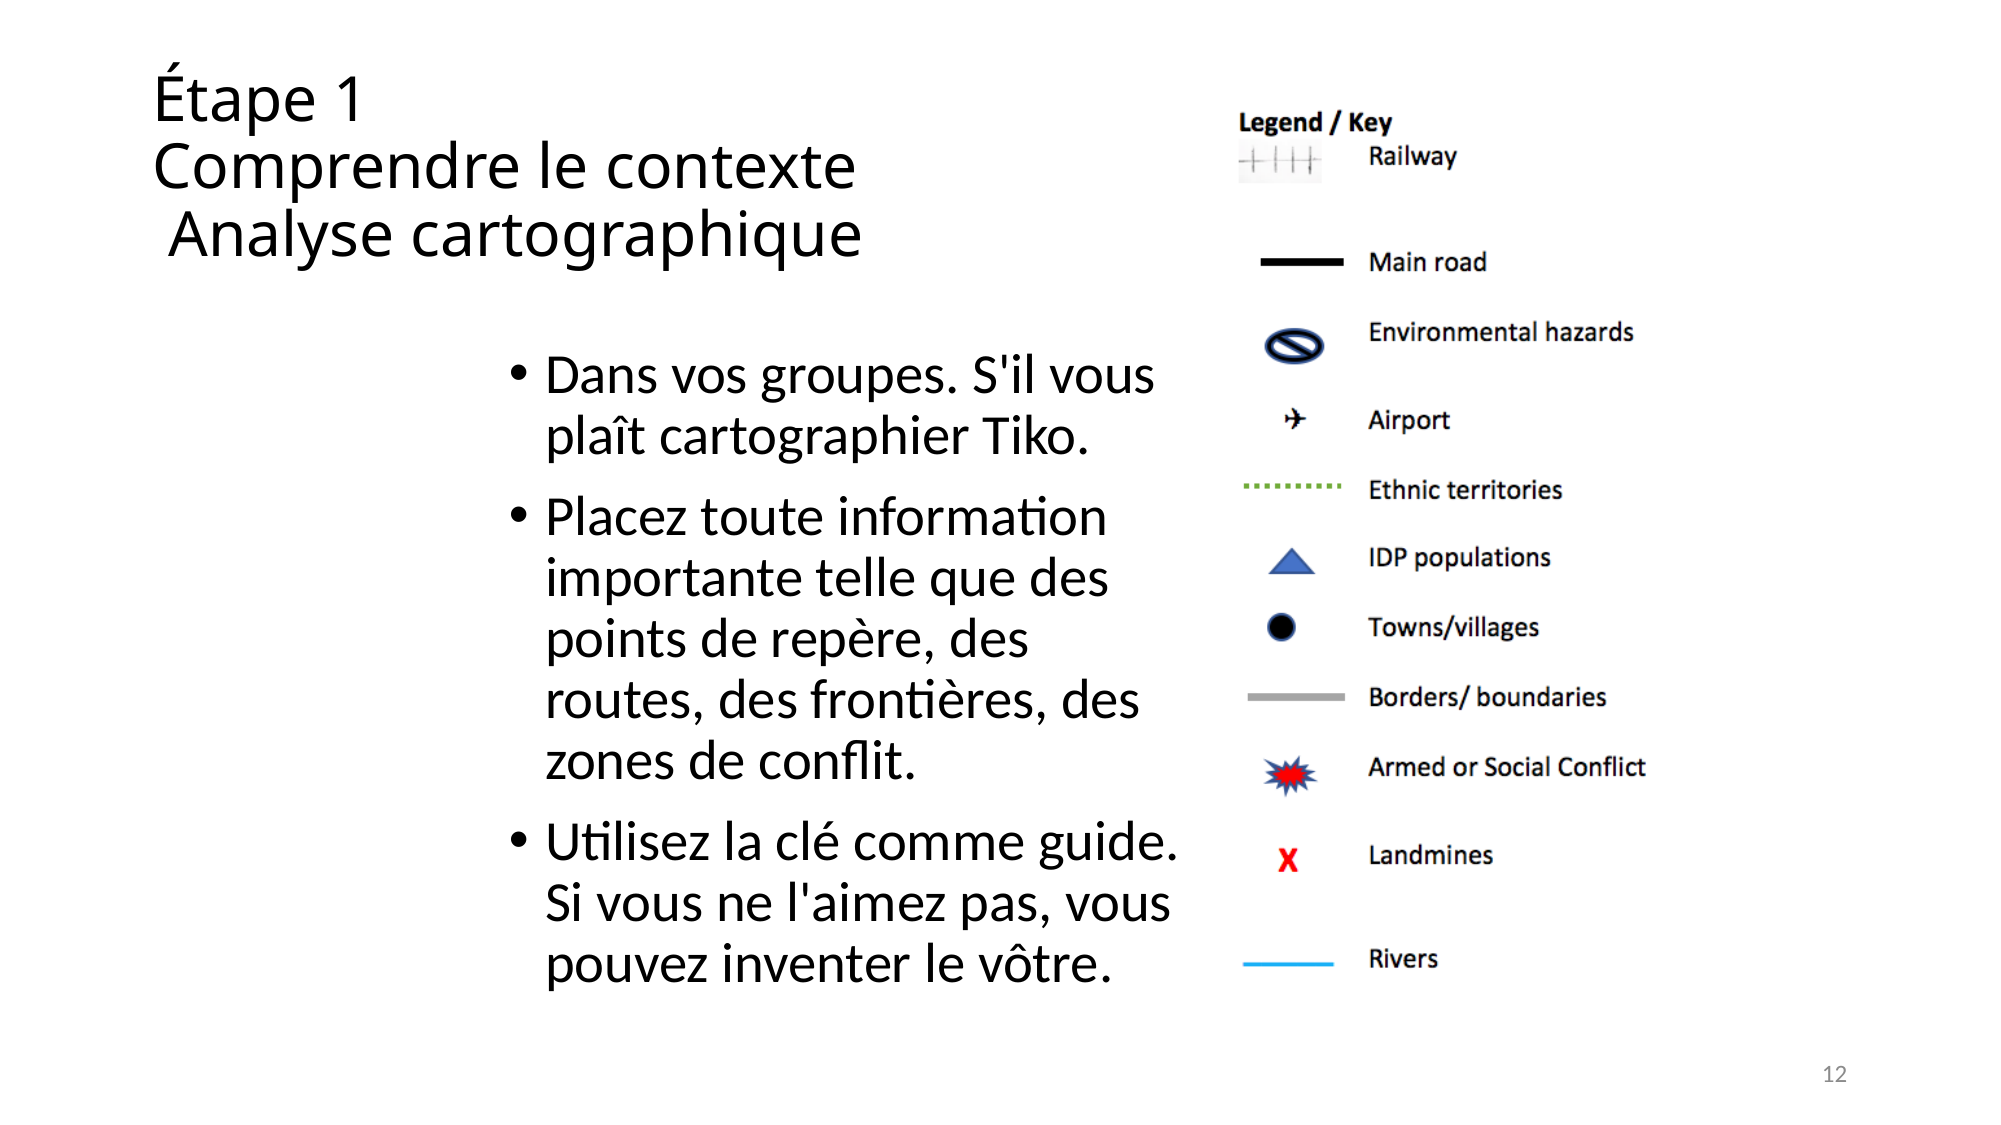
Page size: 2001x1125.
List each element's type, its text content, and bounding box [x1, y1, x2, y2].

slide_number 12 [1412, 1042, 1863, 1103]
title Étape 1 Comprendre le contexte Analyse cartographique [137, 59, 1863, 278]
picture [1200, 90, 1708, 1017]
list Dans vos groupes. S'il vous plaît cartographier Tiko. Placez toute information importante telle que des points de repère, des routes, des frontières, des zones de conflit. Utilisez la clé comme guide. Si vous ne l'aimez pas, vous pouvez inventer le vôtre. [493, 337, 1200, 1017]
